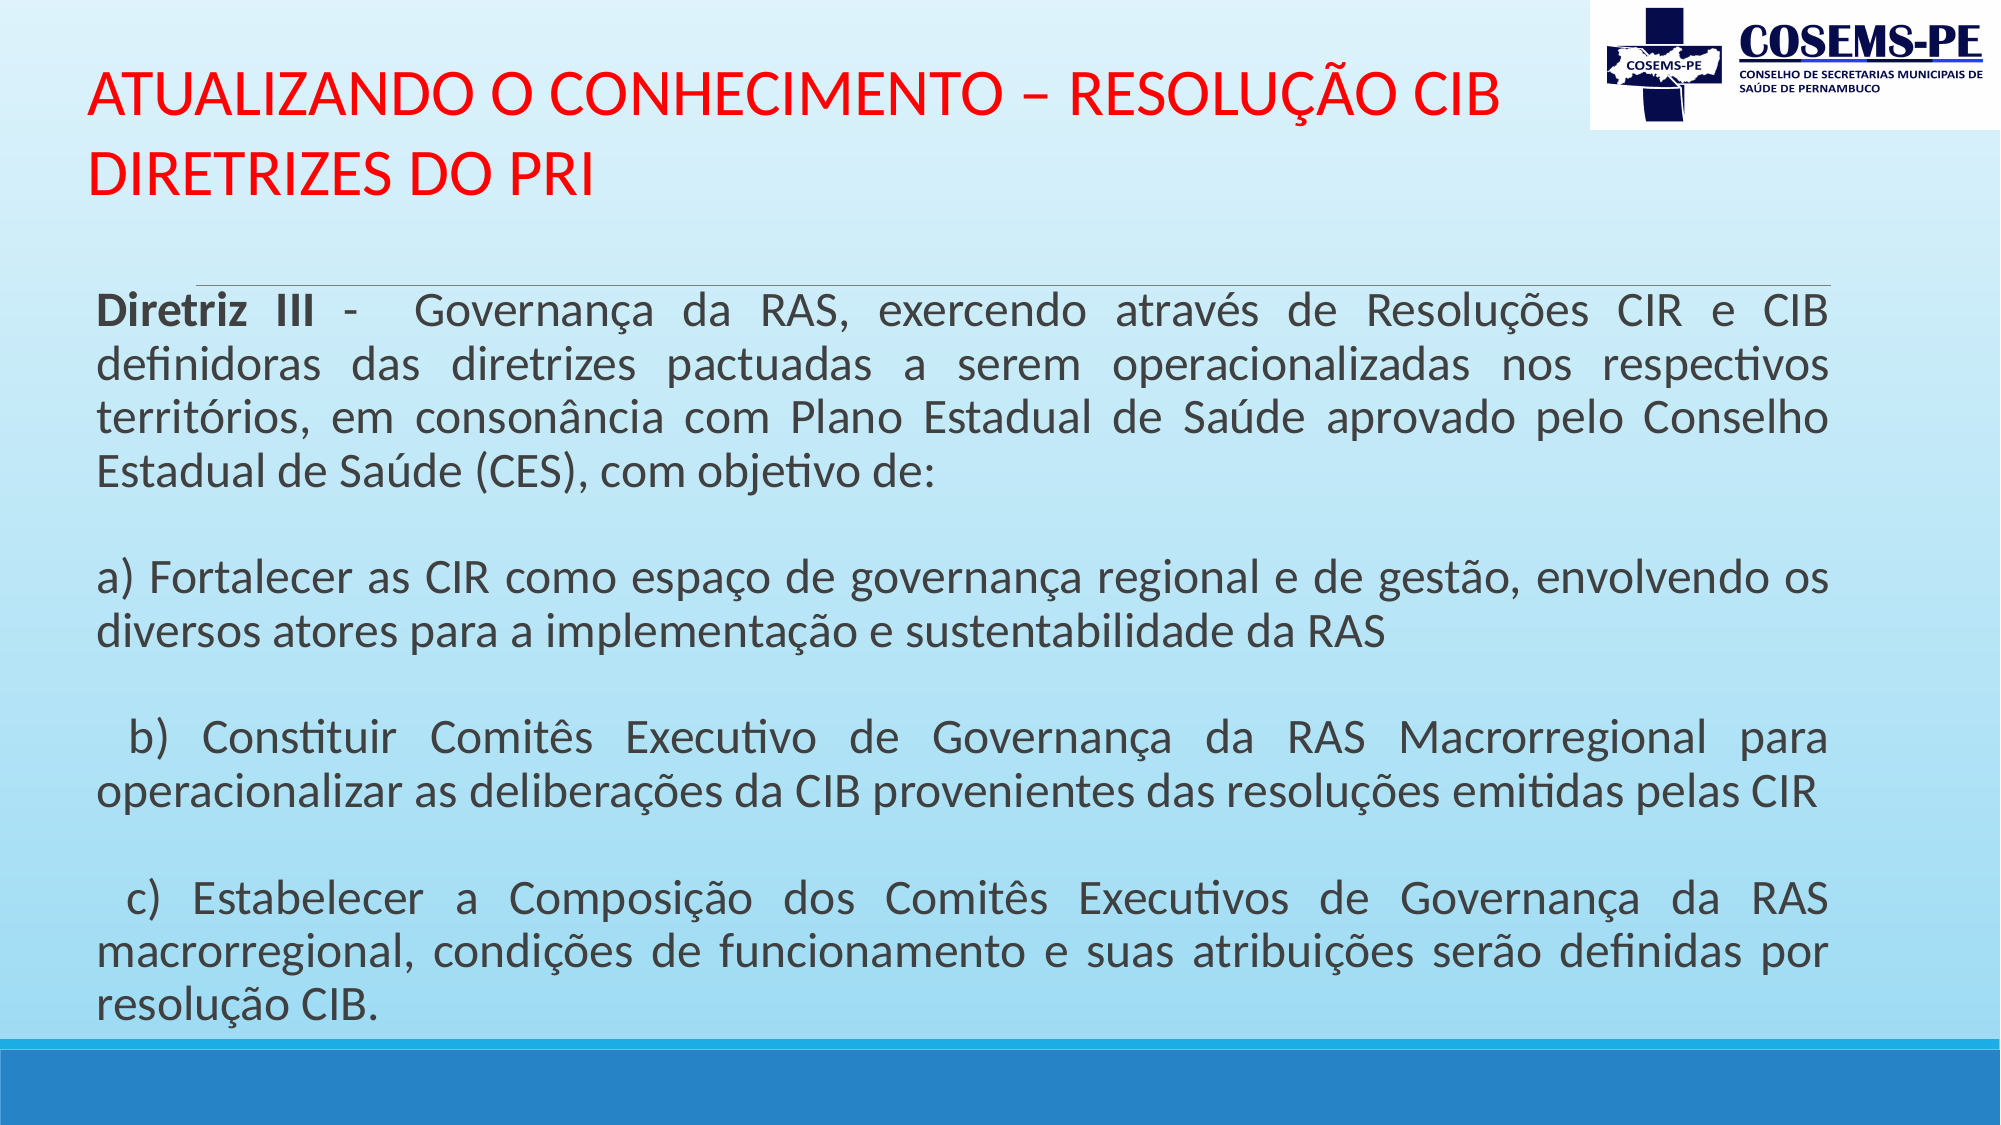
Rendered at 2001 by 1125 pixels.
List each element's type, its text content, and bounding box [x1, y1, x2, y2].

text_box ATUALIZANDO O CONHECIMENTO – RESOLUÇÃO CIB DIRETRIZES DO PRI [72, 41, 1777, 216]
list Diretriz III - Governança da RAS, exercendo através de Resoluções CIR e CIB definidoras das diretrizes pactuadas a serem operacionalizadas nos respectivos territórios, em consonância com Plano Estadual de Saúde aprovado pelo Conselho Estadual de Saúde (CES), com objetivo de: a) Fortalecer as CIR como espaço de governança regional e de gestão, envolvendo os diversos atores para a implementação e sustentabilidade da RAS b) Constituir Comitês Executivo de Governança da RAS Macrorregional para operacionalizar as deliberações da CIB provenientes das resoluções emitidas pelas CIR c) Estabelecer a Composição dos Comitês Executivos de Governança da RAS macrorregional, condições de funcionamento e suas atribuições serão definidas por resolução CIB. [96, 276, 1830, 1068]
picture [1589, 0, 2000, 130]
